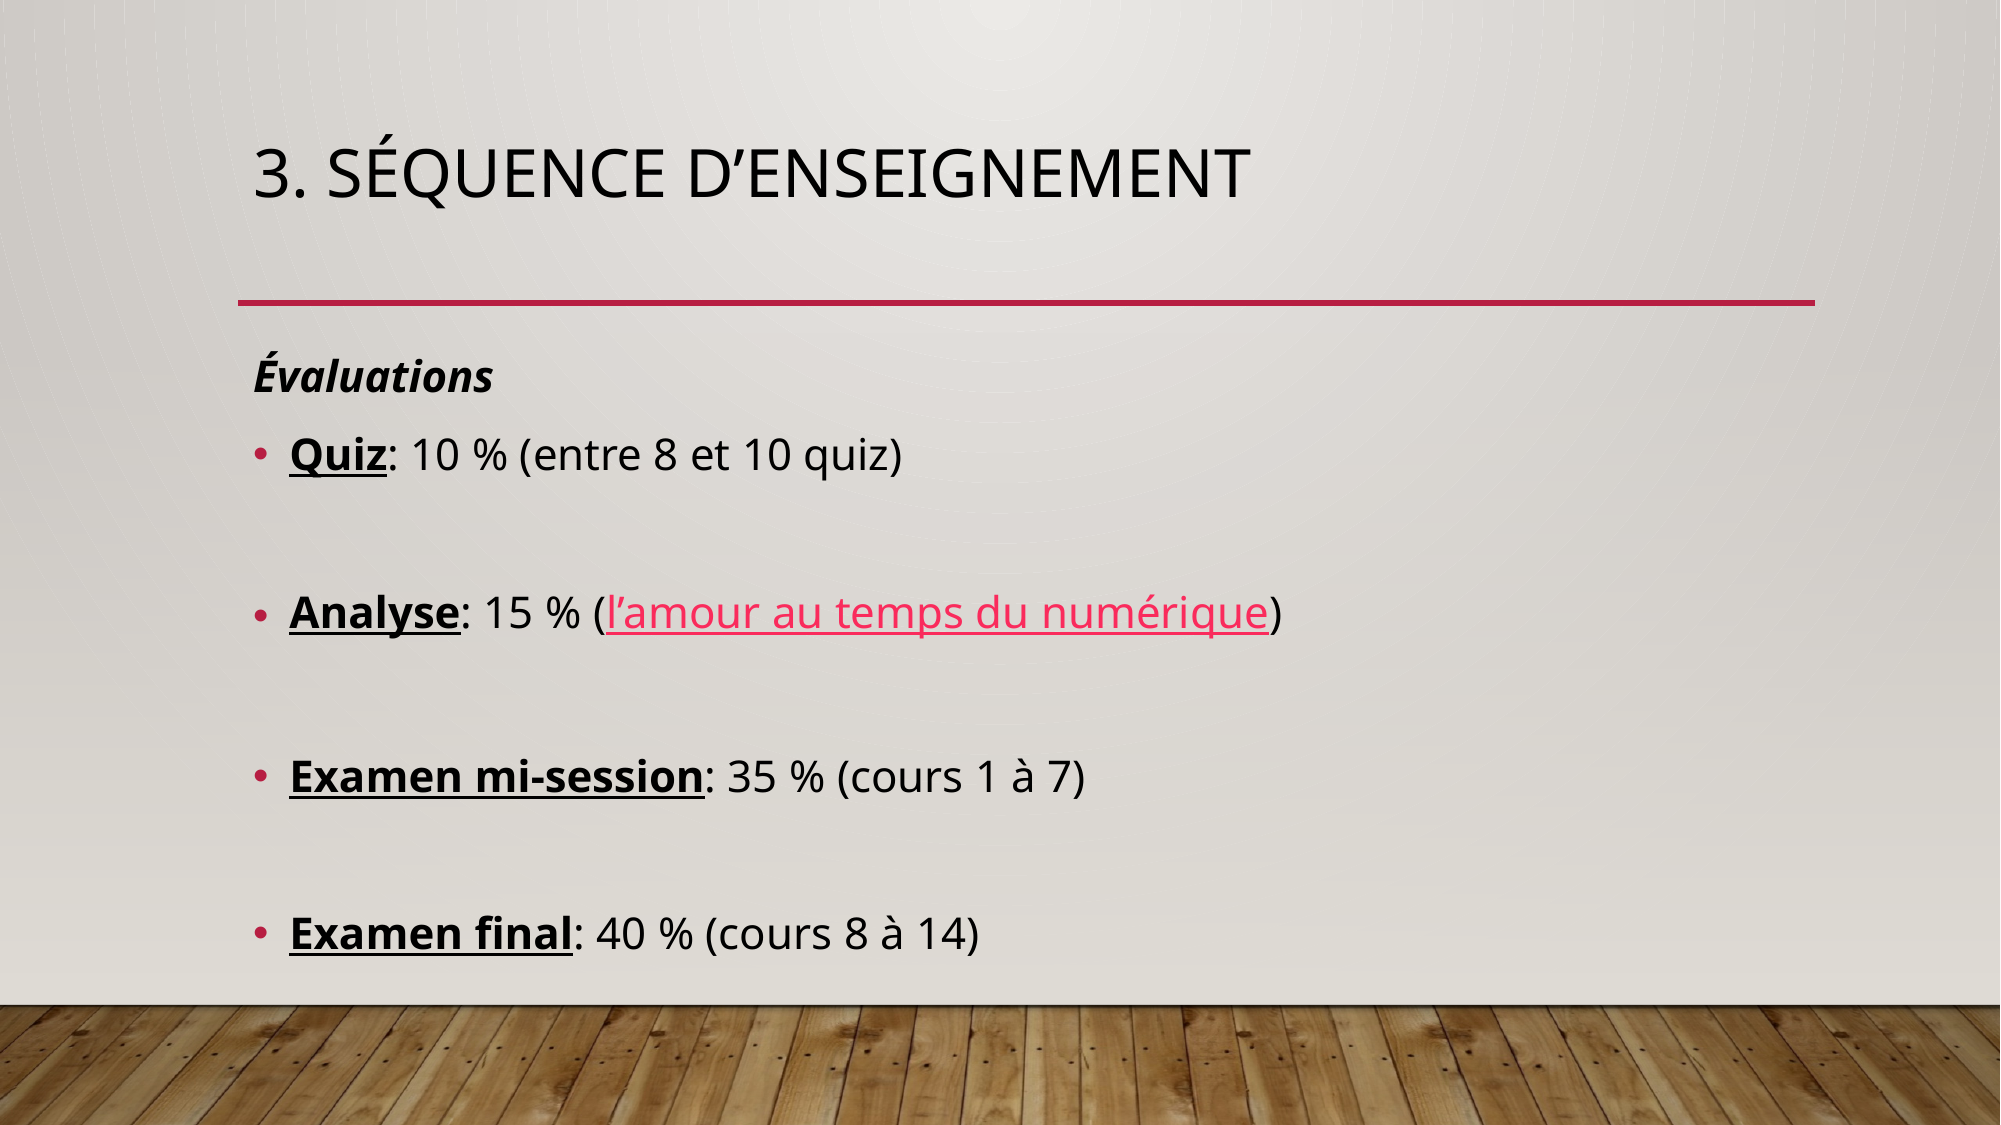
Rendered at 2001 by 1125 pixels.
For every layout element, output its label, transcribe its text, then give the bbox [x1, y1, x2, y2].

picture [0, 1005, 2000, 1125]
list Évaluations Quiz: 10 % (entre 8 et 10 quiz) Analyse: 15 % (l’amour au temps du numérique) Examen mi-session: 35 % (cours 1 à 7) Examen final: 40 % (cours 8 à 14) [238, 330, 1814, 967]
title 3. Séquence d’enseignement [238, 131, 1814, 305]
